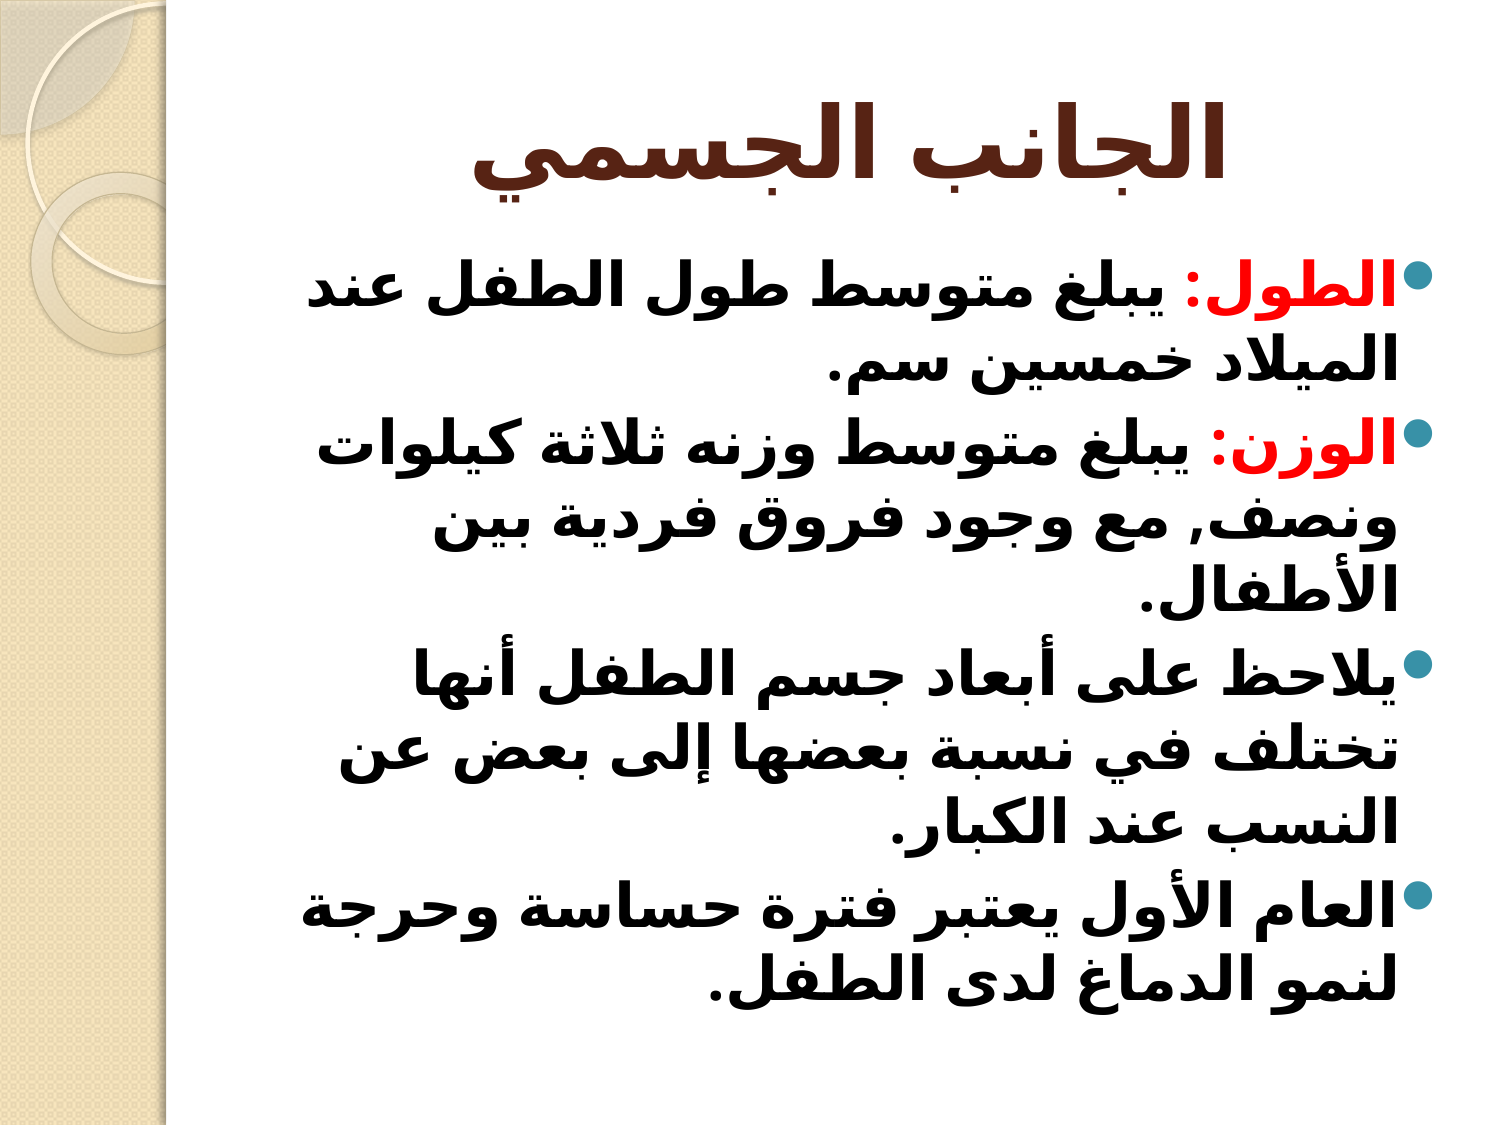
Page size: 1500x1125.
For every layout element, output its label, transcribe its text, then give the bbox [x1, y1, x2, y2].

title الجانب الجسمي [235, 45, 1466, 233]
list الطول: يبلغ متوسط طول الطفل عند الميلاد خمسين سم. الوزن: يبلغ متوسط وزنه ثلاثة كيلوات ونصف, مع وجود فروق فردية بين الأطفال. يلاحظ على أبعاد جسم الطفل أنها تختلف في نسبة بعضها إلى بعض عن النسب عند الكبار. العام الأول يعتبر فترة حساسة وحرجة لنمو الدماغ لدى الطفل. [235, 237, 1466, 1025]
